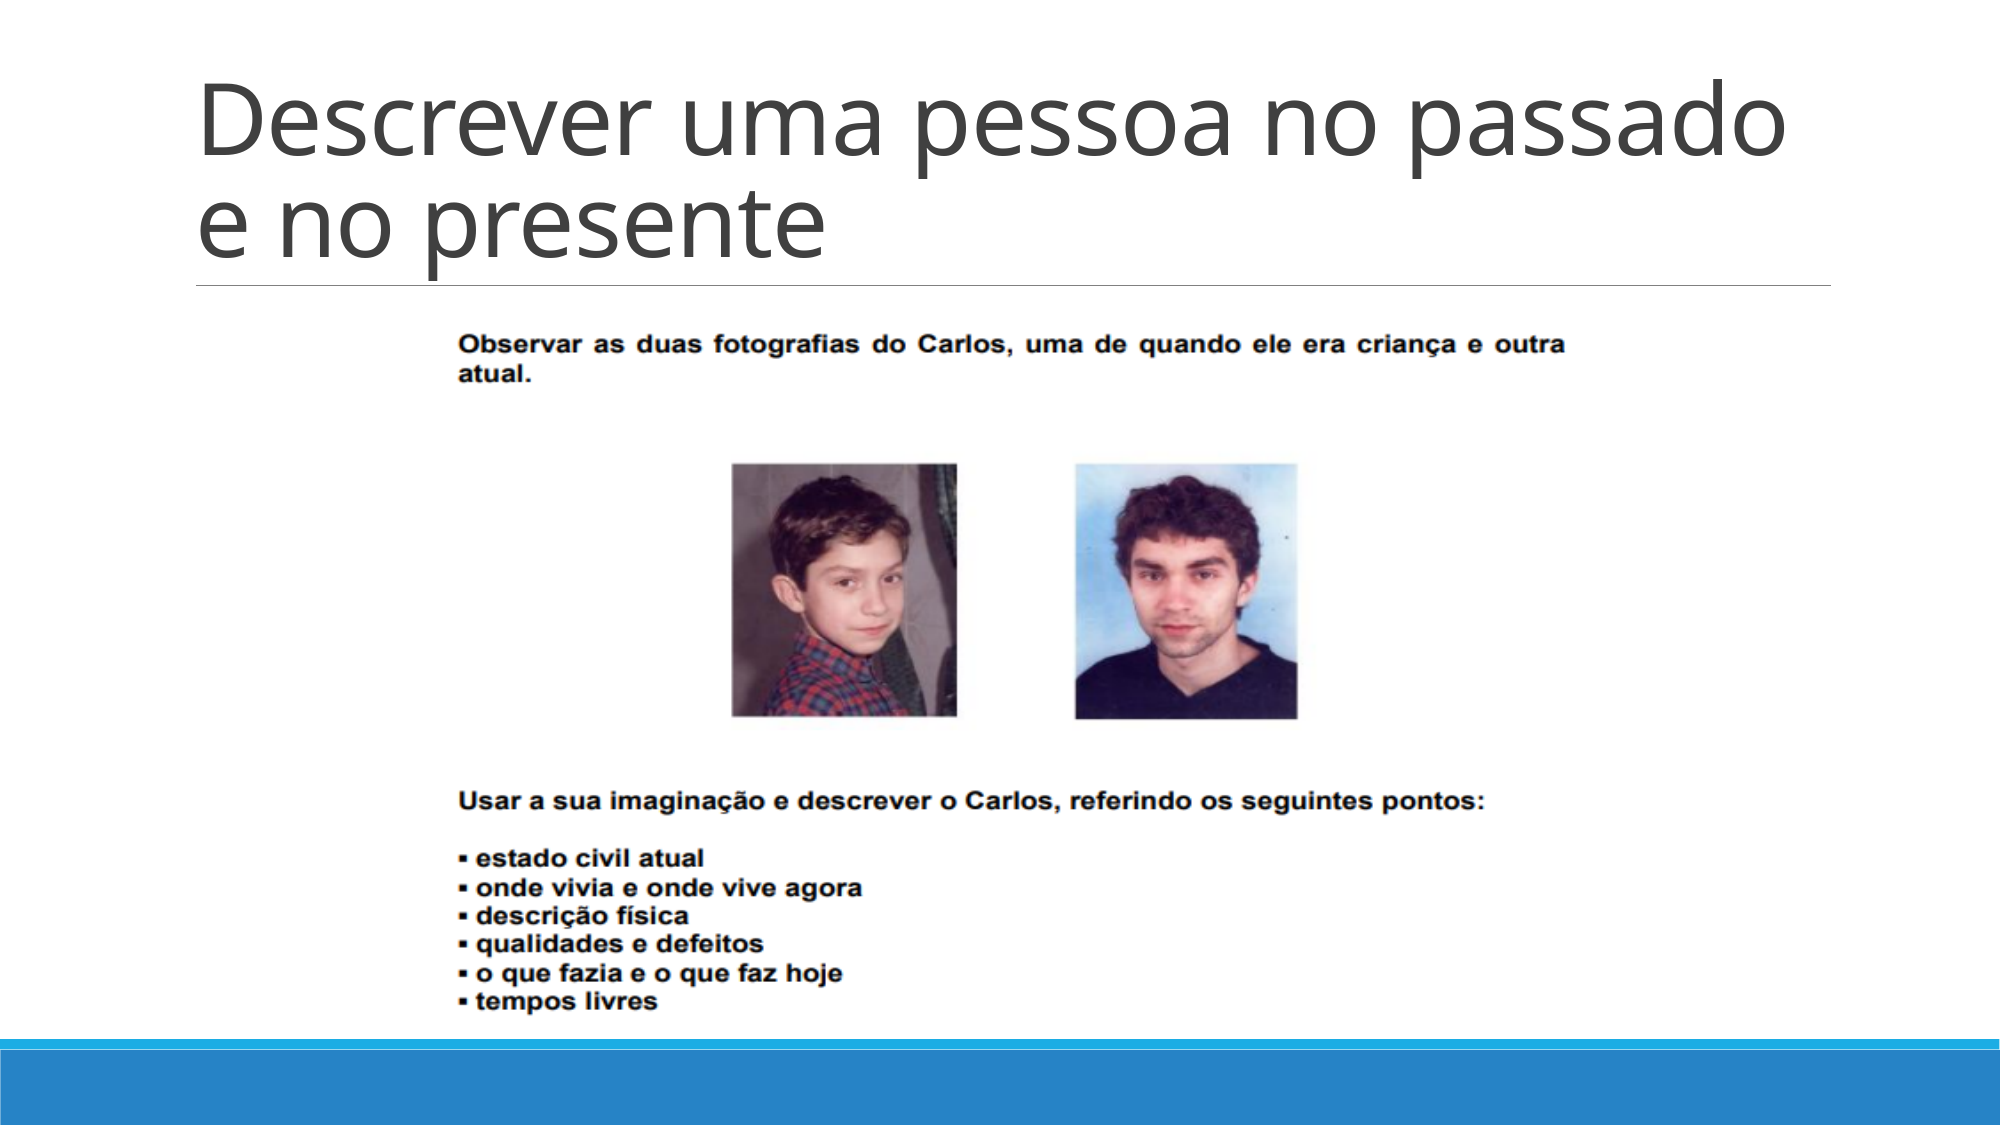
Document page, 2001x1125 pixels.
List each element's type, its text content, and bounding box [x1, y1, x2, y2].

title Descrever uma pessoa no passado e no presente [180, 47, 1830, 285]
picture [421, 306, 1621, 1032]
